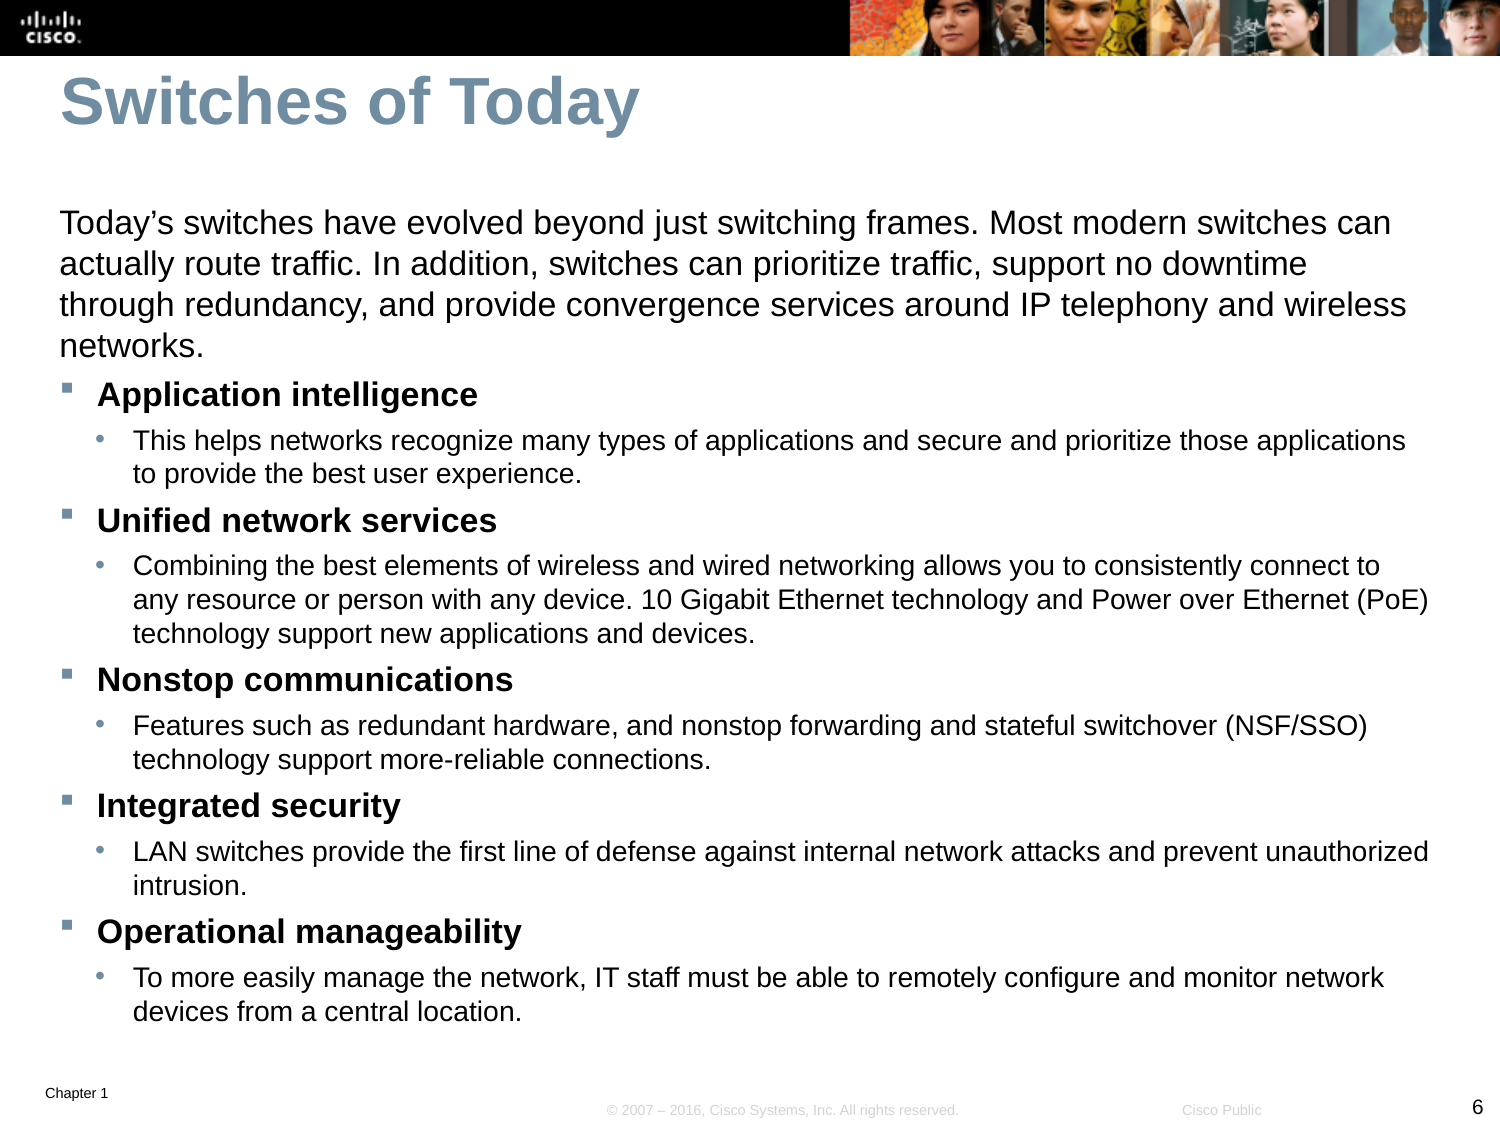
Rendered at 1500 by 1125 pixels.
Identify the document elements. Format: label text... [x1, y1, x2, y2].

picture [0, 0, 1500, 56]
title Switches of Today [45, 59, 1444, 182]
list Today’s switches have evolved beyond just switching frames. Most modern switches can actually route traffic. In addition, switches can prioritize traffic, support no downtime through redundancy, and provide convergence services around IP telephony and wireless networks. Application intelligence This helps networks recognize many types of applications and secure and prioritize those applications to provide the best user experience. Unified network services Combining the best elements of wireless and wired networking allows you to consistently connect to any resource or person with any device. 10 Gigabit Ethernet technology and Power over Ethernet (PoE) technology support new applications and devices. Nonstop communications Features such as redundant hardware, and nonstop forwarding and stateful switchover (NSF/SSO) technology support more-reliable connections. Integrated security LAN switches provide the first line of defense against internal network attacks and prevent unauthorized intrusion. Operational manageability To more easily manage the network, IT staff must be able to remotely configure and monitor network devices from a central location. [45, 193, 1444, 1037]
